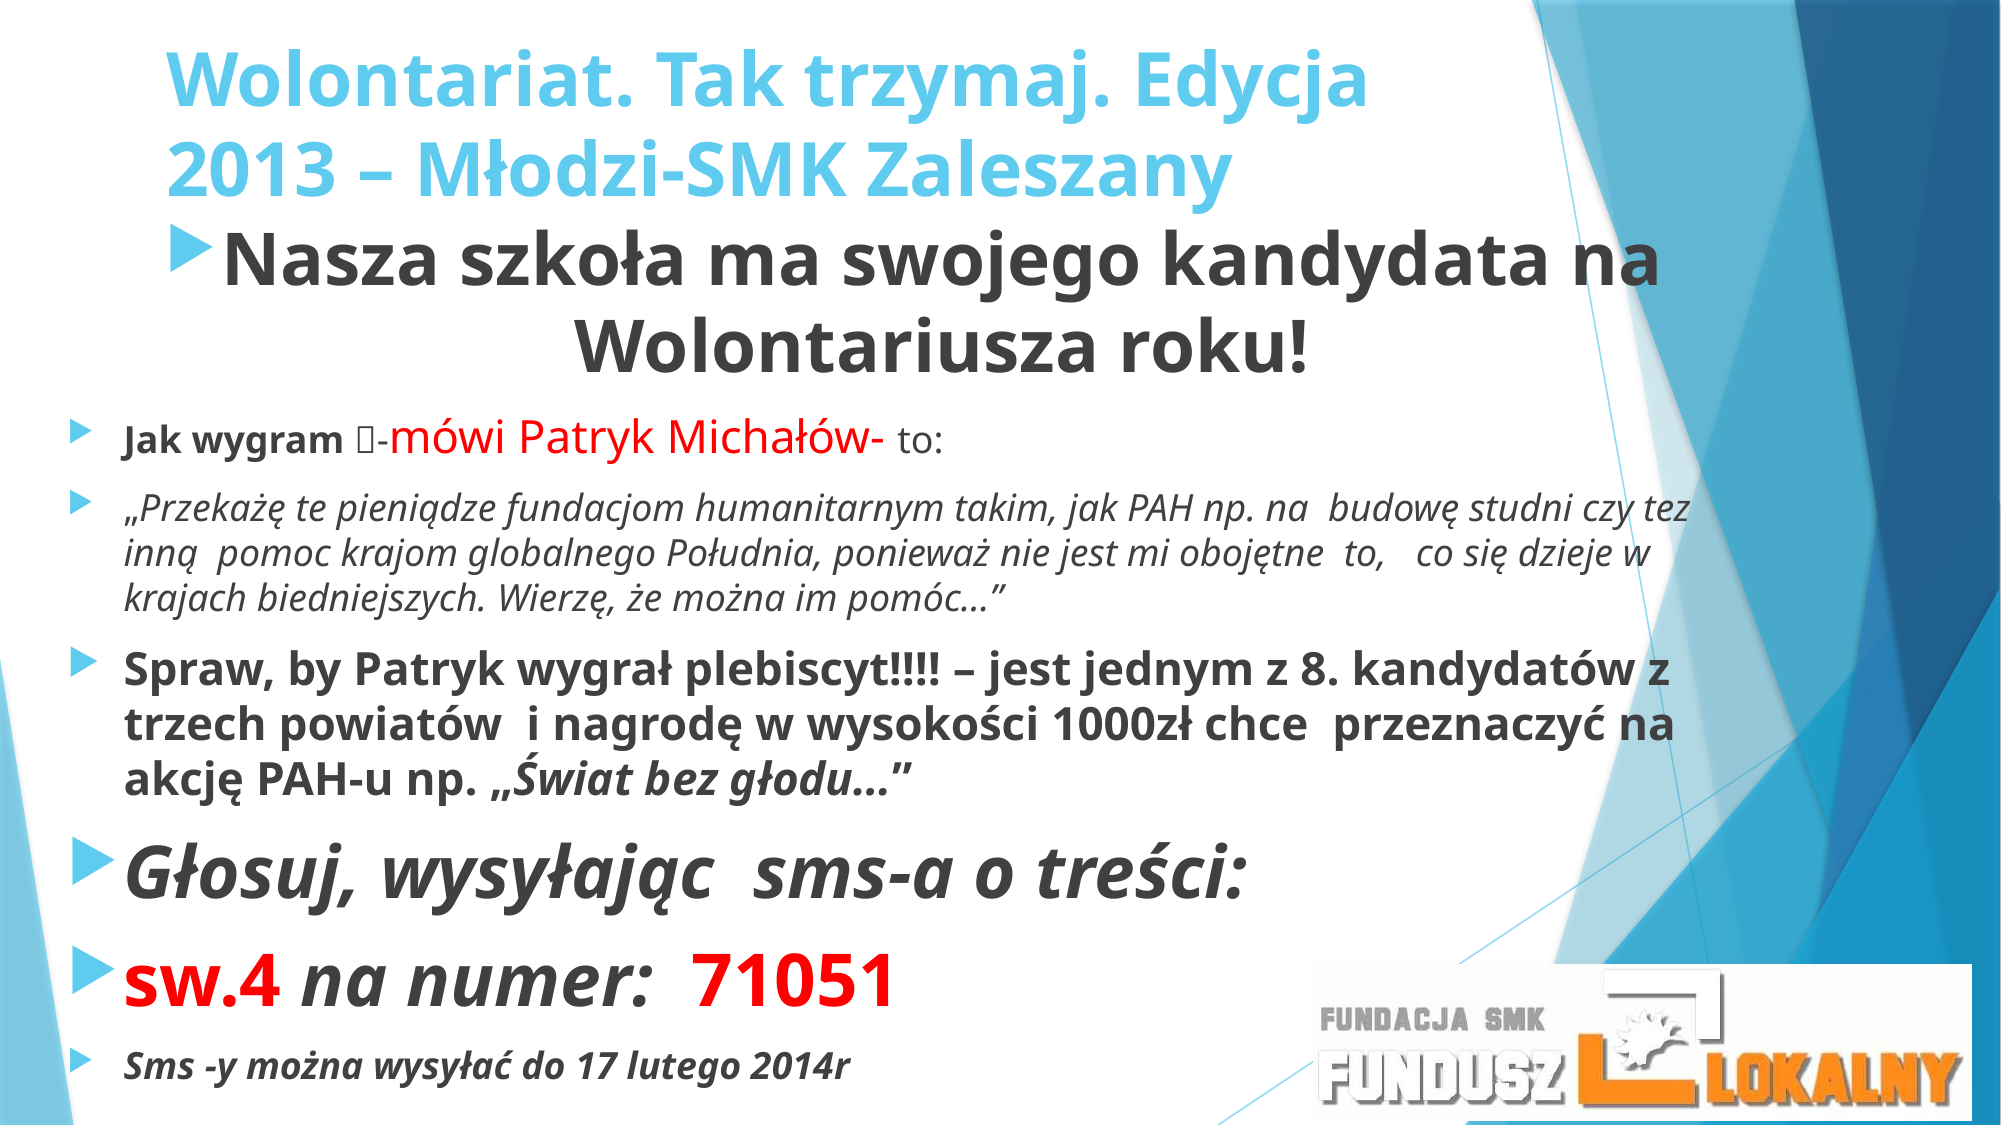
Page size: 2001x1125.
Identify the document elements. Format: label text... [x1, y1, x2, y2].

title Wolontariat. Tak trzymaj. Edycja 2013 – Młodzi-SMK Zaleszany [151, 24, 1562, 204]
picture [1313, 964, 1972, 1122]
list Nasza szkoła ma swojego kandydata na Wolontariusza roku! Jak wygram -mówi Patryk Michałów- to: „Przekażę te pieniądze fundacjom humanitarnym takim, jak PAH np. na budowę studni czy tez inną pomoc krajom globalnego Południa, ponieważ nie jest mi obojętne to, co się dzieje w krajach biedniejszych. Wierzę, że można im pomóc…” Spraw, by Patryk wygrał plebiscyt!!!! – jest jednym z 8. kandydatów z trzech powiatów i nagrodę w wysokości 1000zł chce przeznaczyć na akcję PAH-u np. „Świat bez głodu…” Głosuj, wysyłając sms-a o treści: sw.4 na numer: 71051 Sms -y można wysyłać do 17 lutego 2014r [52, 204, 1777, 1125]
